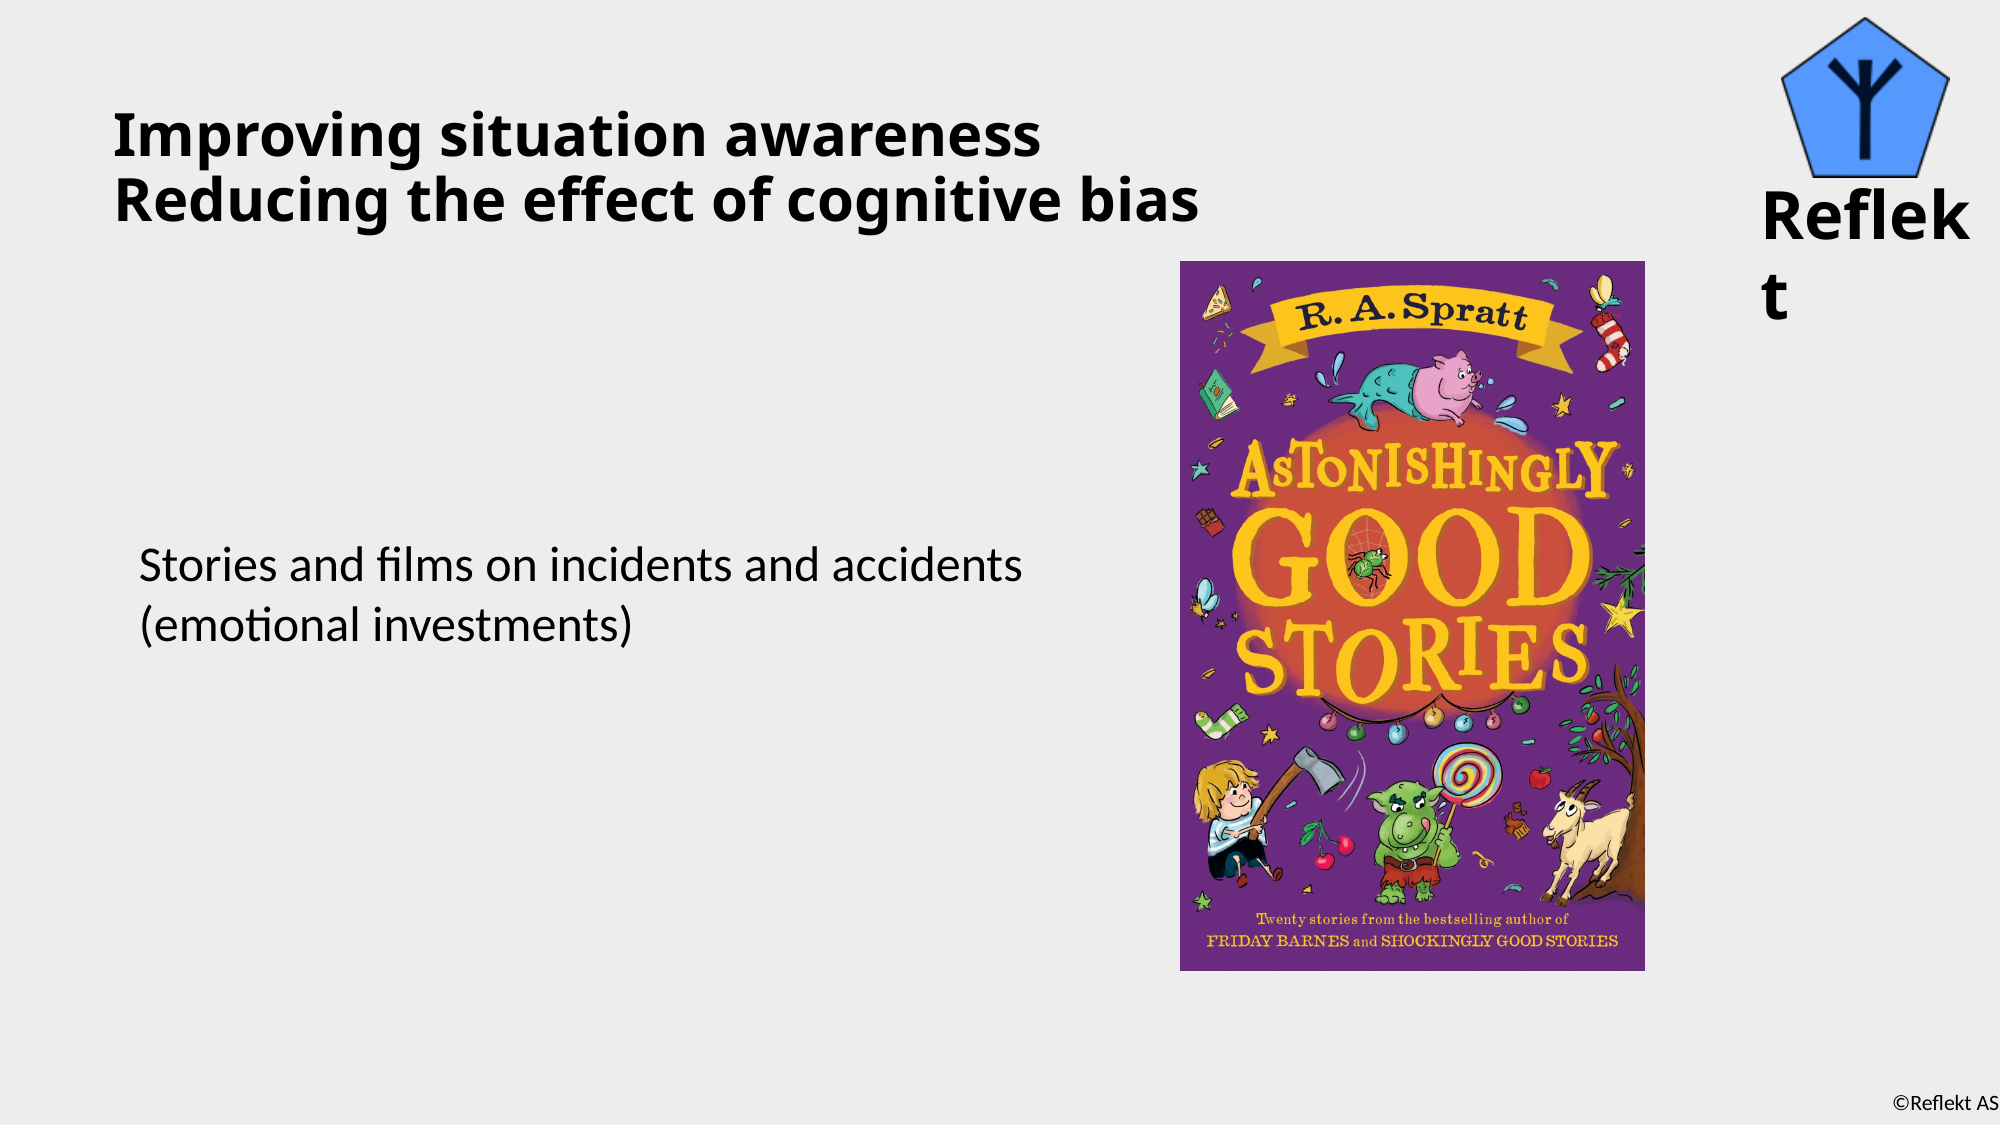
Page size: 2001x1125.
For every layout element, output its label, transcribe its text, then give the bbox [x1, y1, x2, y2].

text_box Improving situation awareness Reducing the effect of cognitive bias [98, 97, 1318, 245]
text_box Stories and films on incidents and accidents (emotional investments) [124, 463, 1080, 659]
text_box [1745, 17, 2000, 262]
text_box ©Reflekt AS [1877, 1081, 2000, 1123]
picture [1180, 261, 1645, 971]
